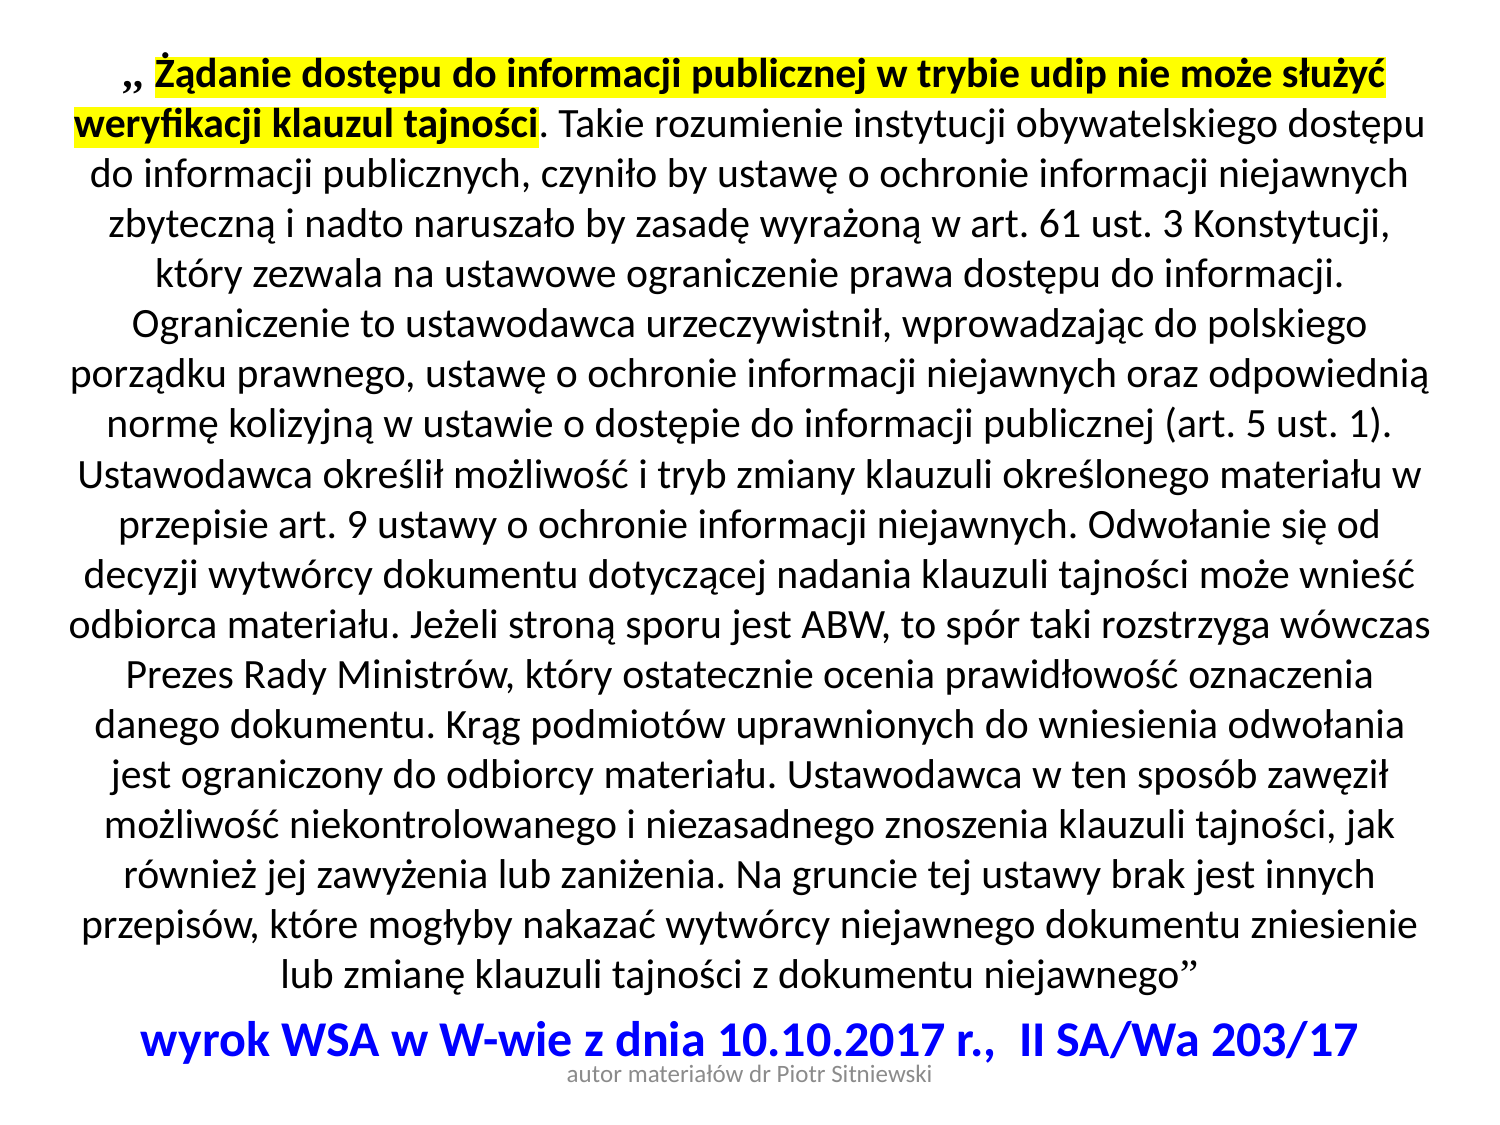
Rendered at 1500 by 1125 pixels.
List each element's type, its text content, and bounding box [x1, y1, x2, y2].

list ,, Żądanie dostępu do informacji publicznej w trybie udip nie może służyć weryfikacji klauzul tajności. Takie rozumienie instytucji obywatelskiego dostępu do informacji publicznych, czyniło by ustawę o ochronie informacji niejawnych zbyteczną i nadto naruszało by zasadę wyrażoną w art. 61 ust. 3 Konstytucji, który zezwala na ustawowe ograniczenie prawa dostępu do informacji. Ograniczenie to ustawodawca urzeczywistnił, wprowadzając do polskiego porządku prawnego, ustawę o ochronie informacji niejawnych oraz odpowiednią normę kolizyjną w ustawie o dostępie do informacji publicznej (art. 5 ust. 1). Ustawodawca określił możliwość i tryb zmiany klauzuli określonego materiału w przepisie art. 9 ustawy o ochronie informacji niejawnych. Odwołanie się od decyzji wytwórcy dokumentu dotyczącej nadania klauzuli tajności może wnieść odbiorca materiału. Jeżeli stroną sporu jest ABW, to spór taki rozstrzyga wówczas Prezes Rady Ministrów, który ostatecznie ocenia prawidłowość oznaczenia danego dokumentu. Krąg podmiotów uprawnionych do wniesienia odwołania jest ograniczony do odbiorcy materiału. Ustawodawca w ten sposób zawęził możliwość niekontrolowanego i niezasadnego znoszenia klauzuli tajności, jak również jej zawyżenia lub zaniżenia. Na gruncie tej ustawy brak jest innych przepisów, które mogłyby nakazać wytwórcy niejawnego dokumentu zniesienie lub zmianę klauzuli tajności z dokumentu niejawnego” wyrok WSA w W-wie z dnia 10.10.2017 r., II SA/Wa 203/17 [53, 38, 1447, 1043]
footer autor materiałów dr Piotr Sitniewski [512, 1042, 988, 1103]
